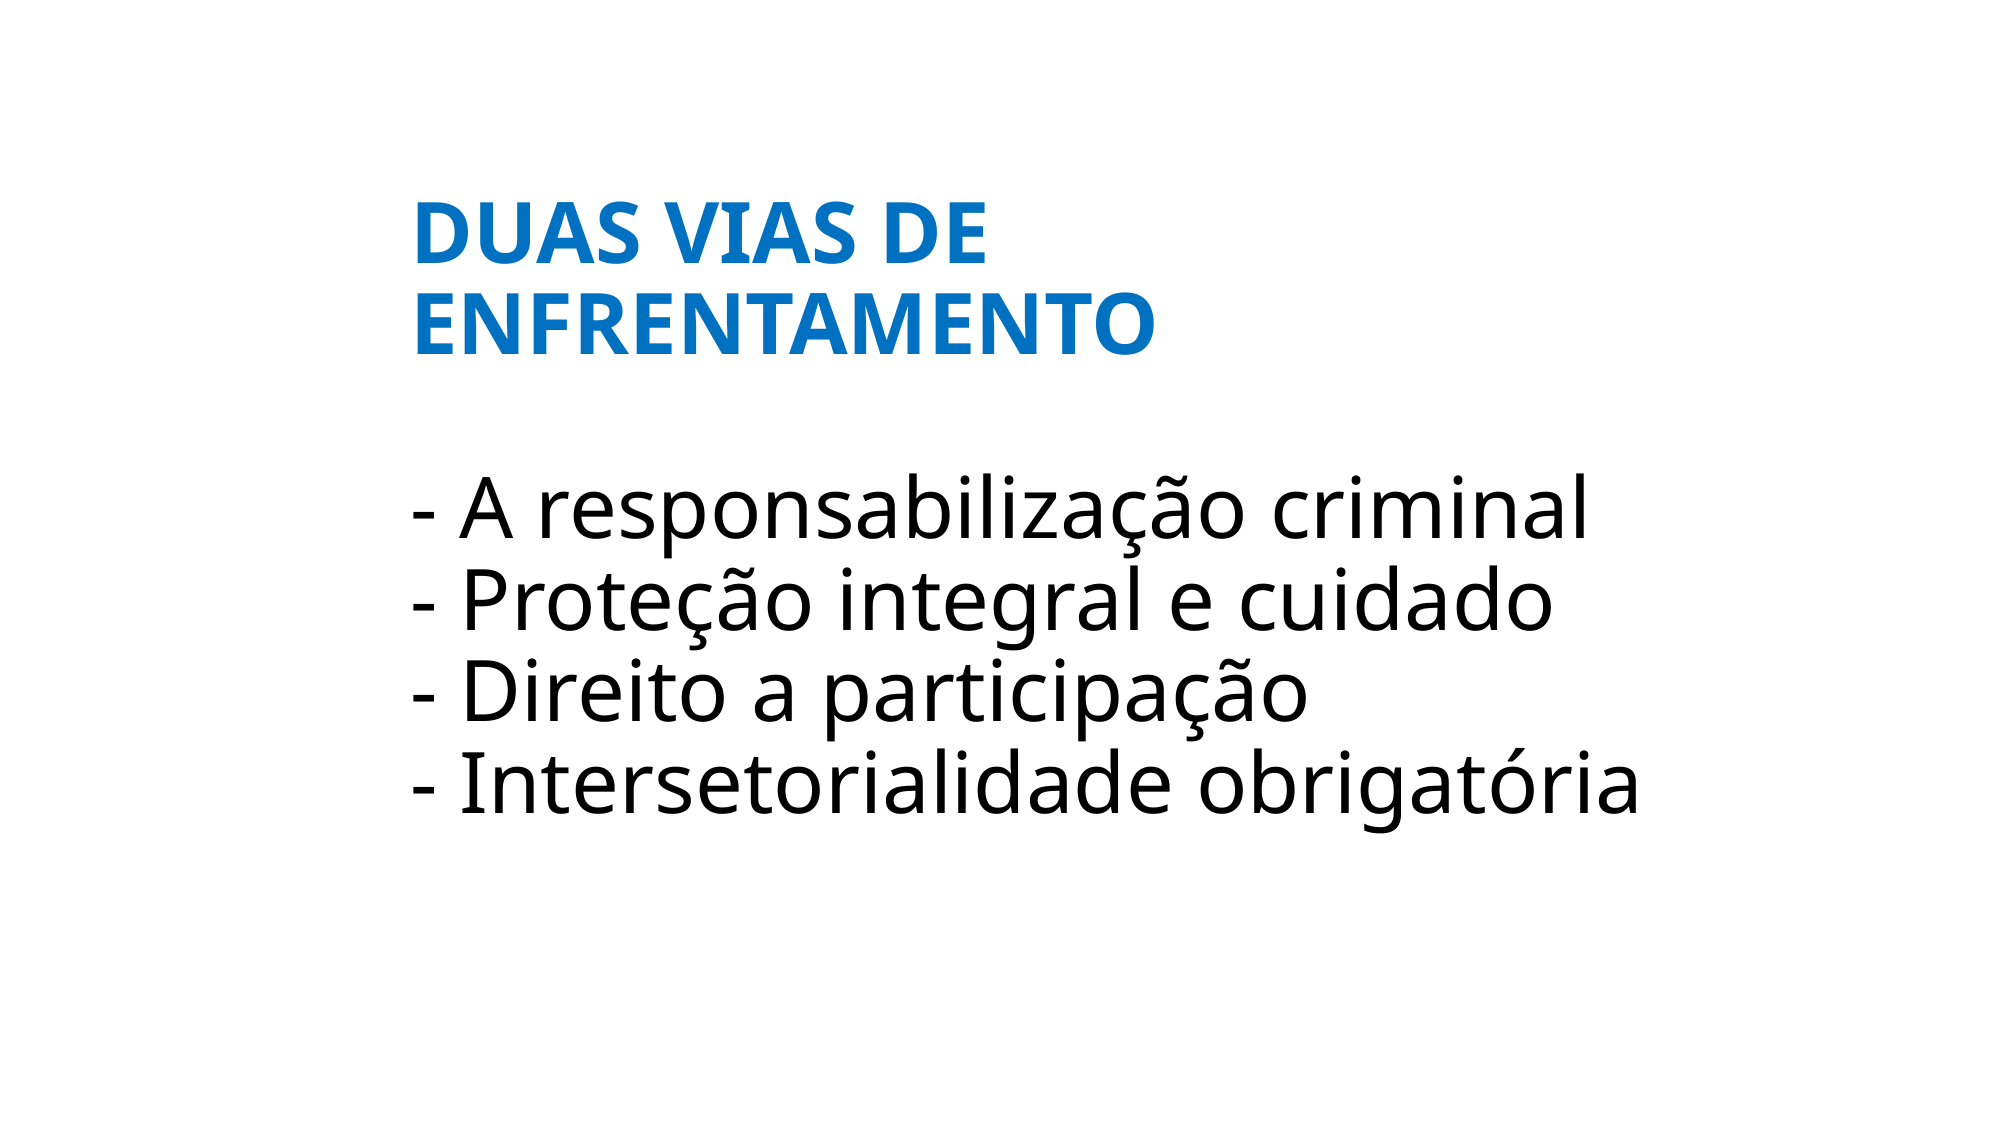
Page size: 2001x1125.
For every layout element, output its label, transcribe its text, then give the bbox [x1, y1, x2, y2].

text_box DUAS VIAS DE ENFRENTAMENTO - A responsabilização criminal - Proteção integral e cuidado - Direito a participação - Intersetorialidade obrigatória [395, 172, 1689, 840]
